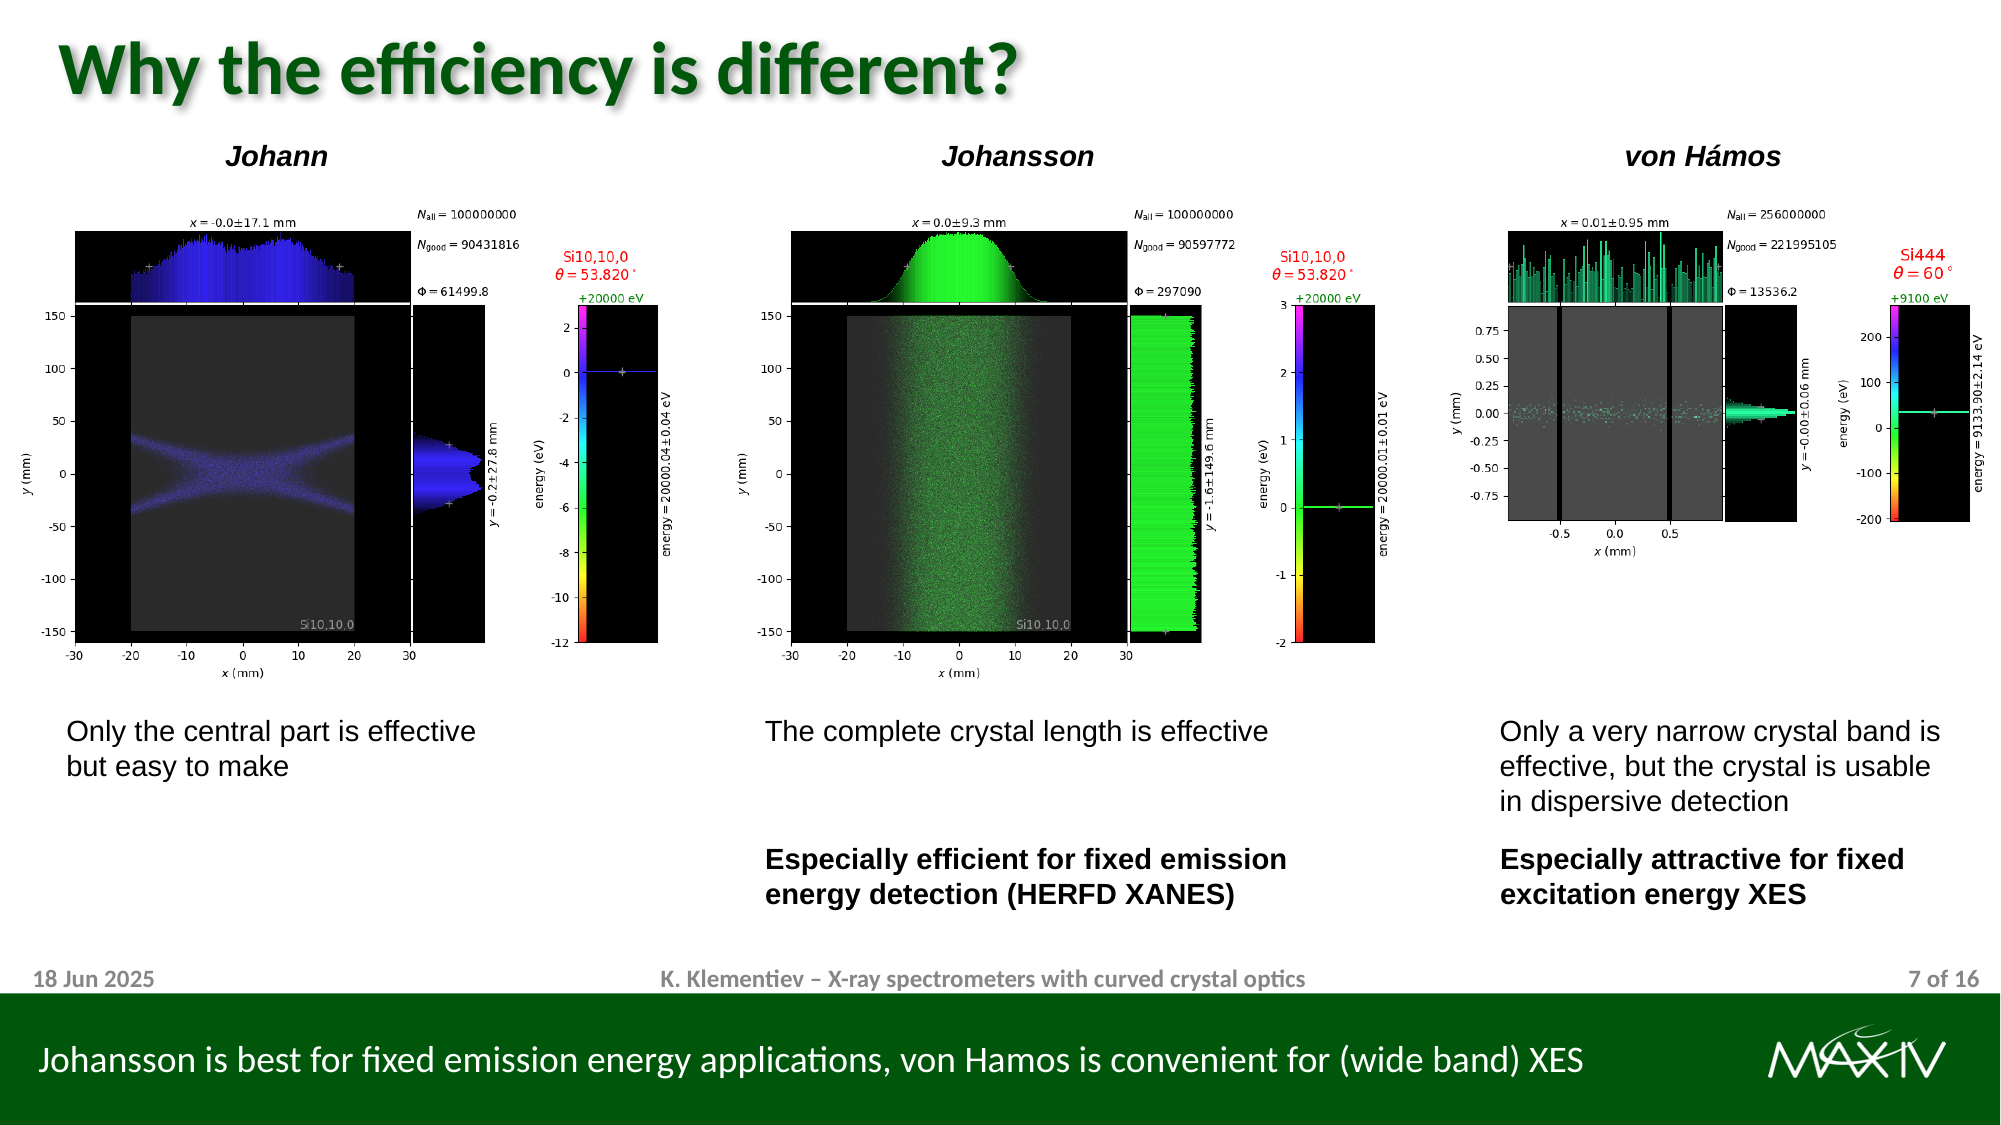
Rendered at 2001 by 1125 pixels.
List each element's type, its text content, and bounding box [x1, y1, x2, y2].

text_box Why the efficiency is different? [0, 0, 1436, 107]
picture [1439, 207, 1989, 562]
picture [1768, 1024, 1946, 1083]
text_box von Hámos [1609, 130, 1814, 206]
picture [723, 207, 1393, 683]
text_box Johansson is best for fixed emission energy applications, von Hamos is convenient for (wide band) XES [23, 1003, 1728, 1112]
picture [6, 207, 676, 683]
text_box Johansson [926, 130, 1131, 206]
text_box Johann [210, 130, 391, 206]
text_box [51, 705, 1972, 833]
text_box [750, 832, 1972, 960]
